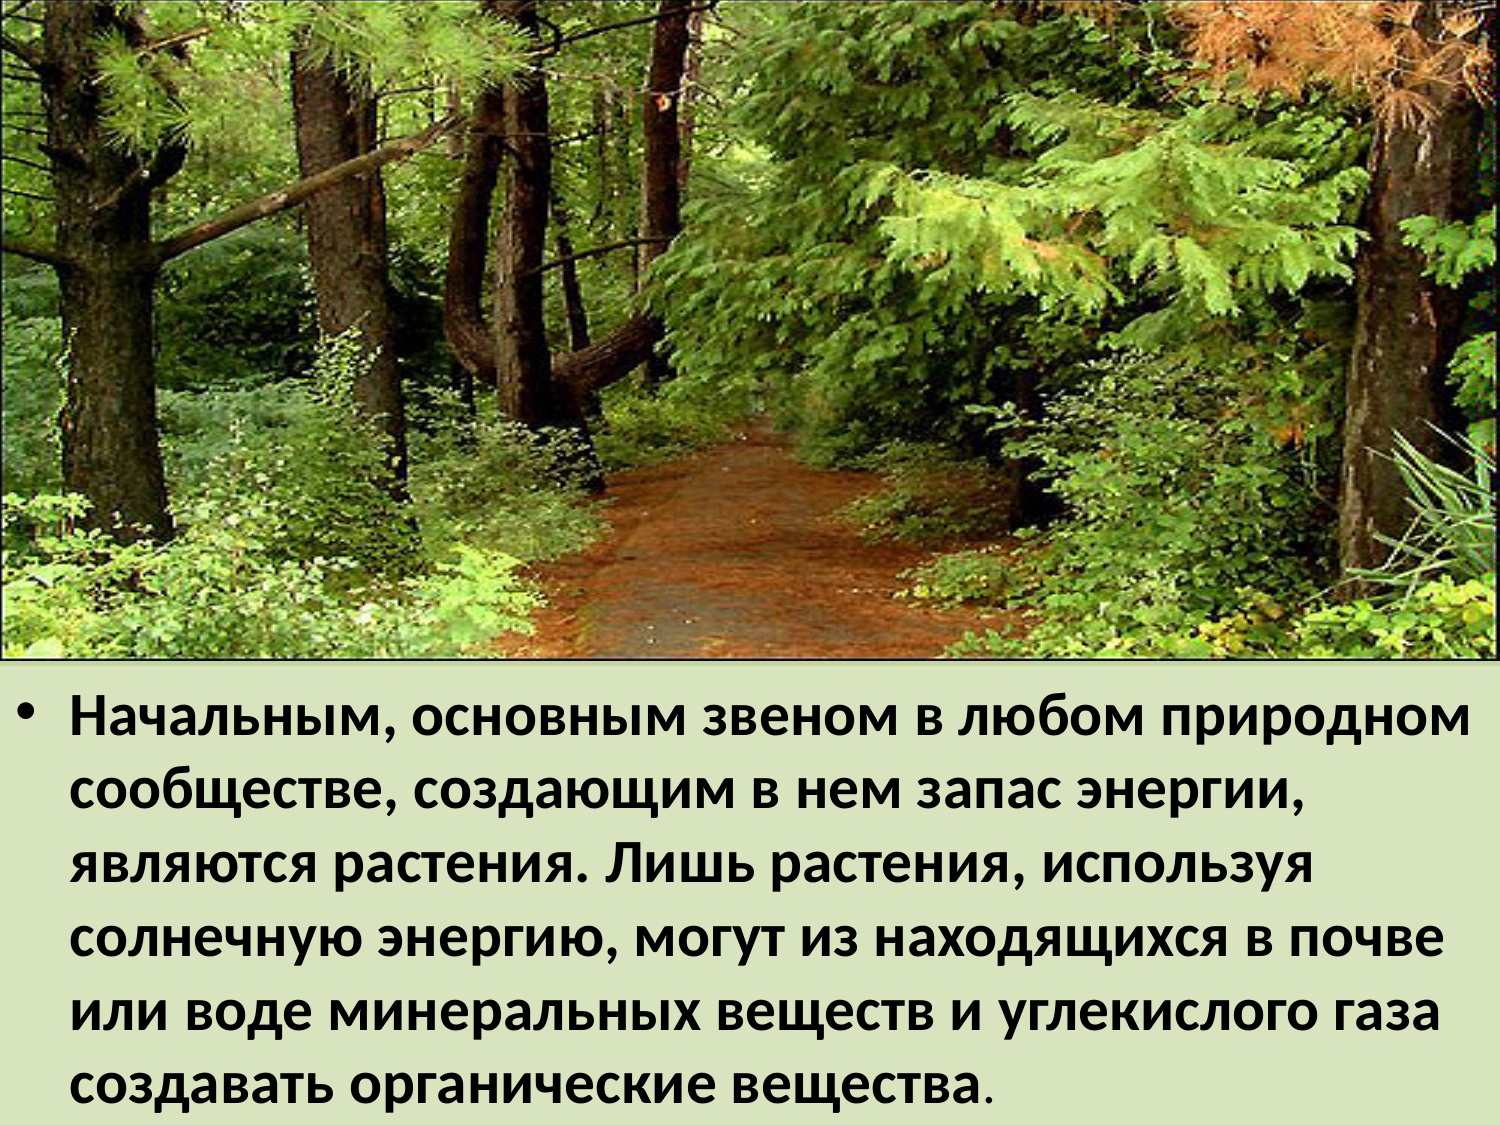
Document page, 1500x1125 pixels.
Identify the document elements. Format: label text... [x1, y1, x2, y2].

list Начальным, основным звеном в любом природном сообществе, создающим в нем запас энергии, являются растения. Лишь растения, используя солнечную энергию, могут из находящихся в почве или воде минеральных веществ и углекислого газа создавать органические вещества. [0, 668, 1500, 1125]
picture [0, 0, 1500, 662]
